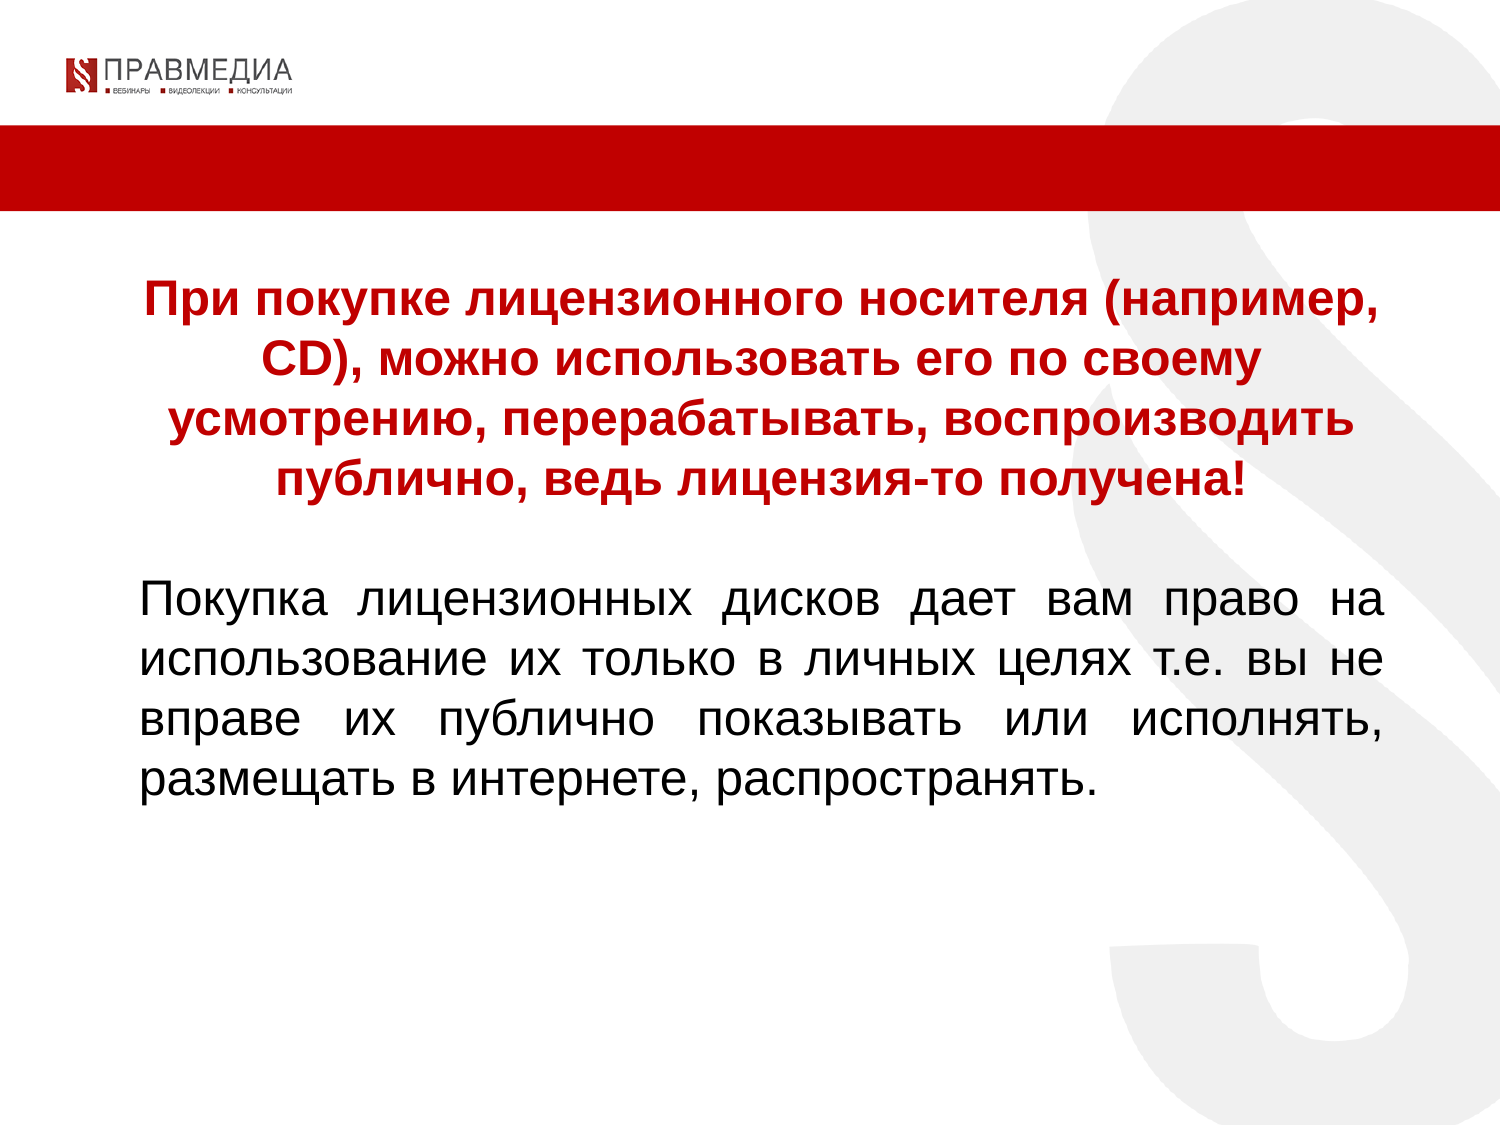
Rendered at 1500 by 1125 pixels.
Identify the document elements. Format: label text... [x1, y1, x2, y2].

text_box [0, 125, 1500, 212]
picture [0, 0, 1500, 125]
text_box [41, 243, 1458, 1110]
text_box При покупке лицензионного носителя (например, CD), можно использовать его по своему усмотрению, перерабатывать, воспроизводить публично, ведь лицензия-то получена! Покупка лицензионных дисков дает вам право на использование их только в личных целях т.е. вы не вправе их публично показывать или исполнять, размещать в интернете, распространять. [123, 258, 1400, 859]
picture [0, 212, 1500, 1125]
